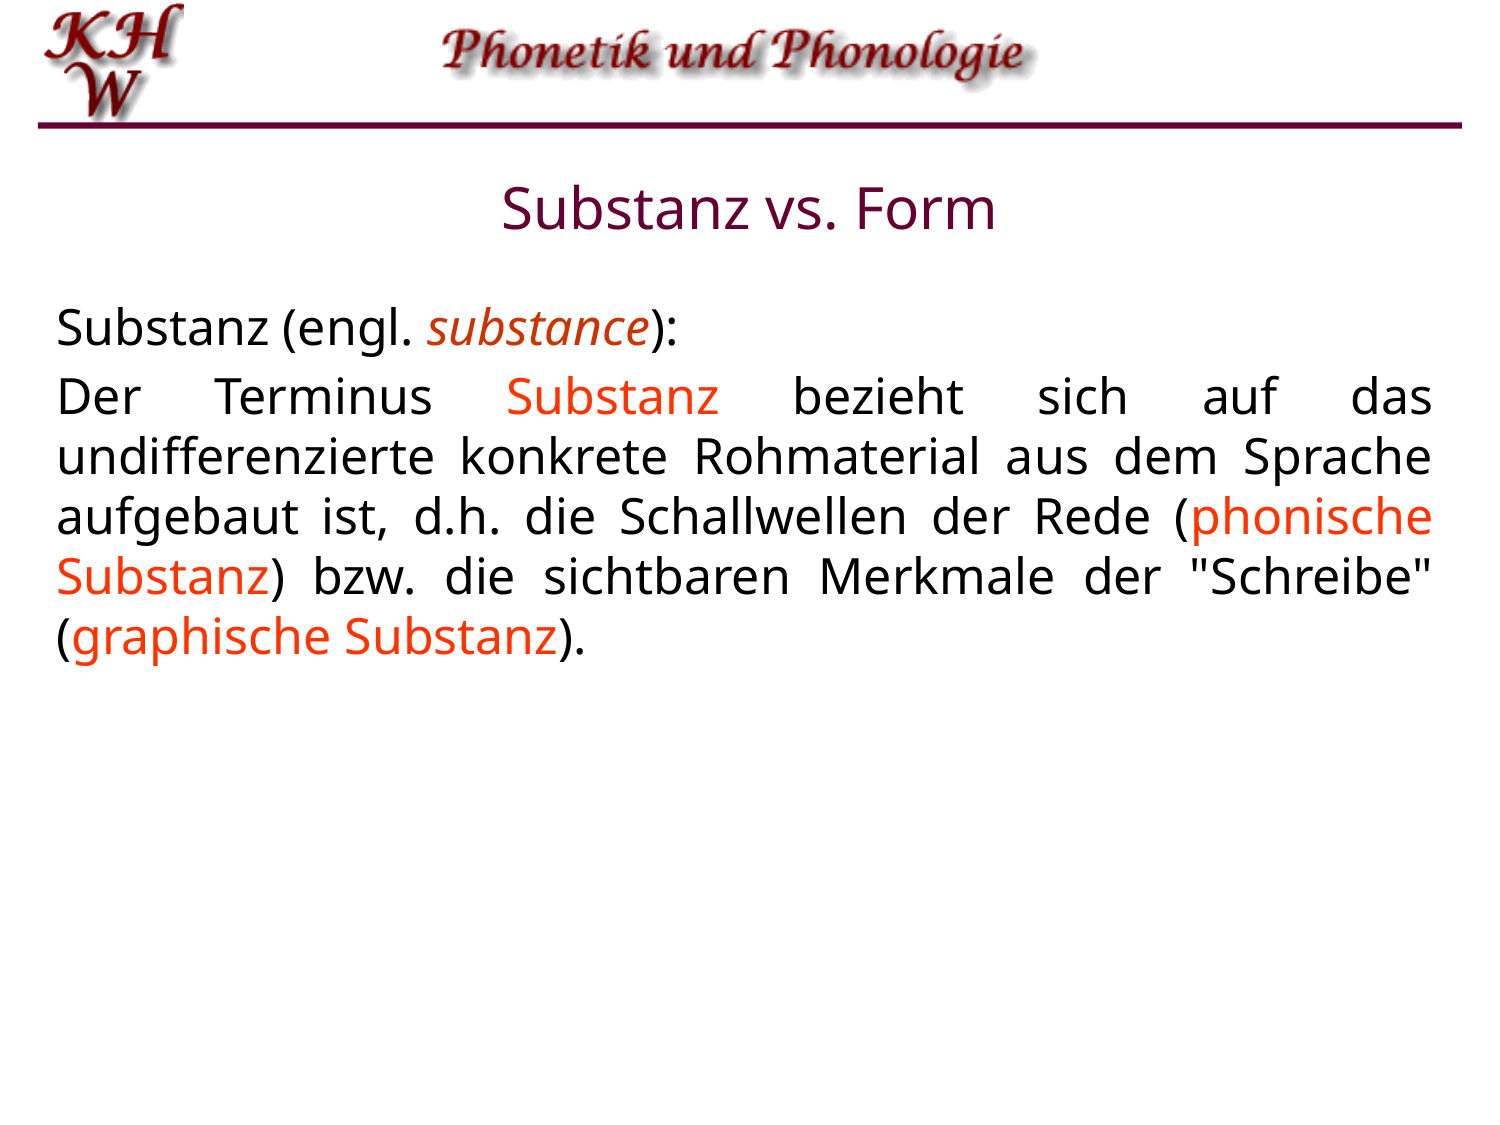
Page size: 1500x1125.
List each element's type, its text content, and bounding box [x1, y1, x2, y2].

list Substanz (engl. substance): Der Terminus Substanz bezieht sich auf das undifferenzierte konkrete Rohmaterial aus dem Sprache aufgebaut ist, d.h. die Schallwellen der Rede (phonische Substanz) bzw. die sichtbaren Merkmale der "Schreibe" (graphische Substanz). [41, 287, 1449, 1000]
picture [42, 0, 184, 122]
picture [442, 18, 1046, 105]
title Substanz vs. Form [41, 125, 1459, 288]
